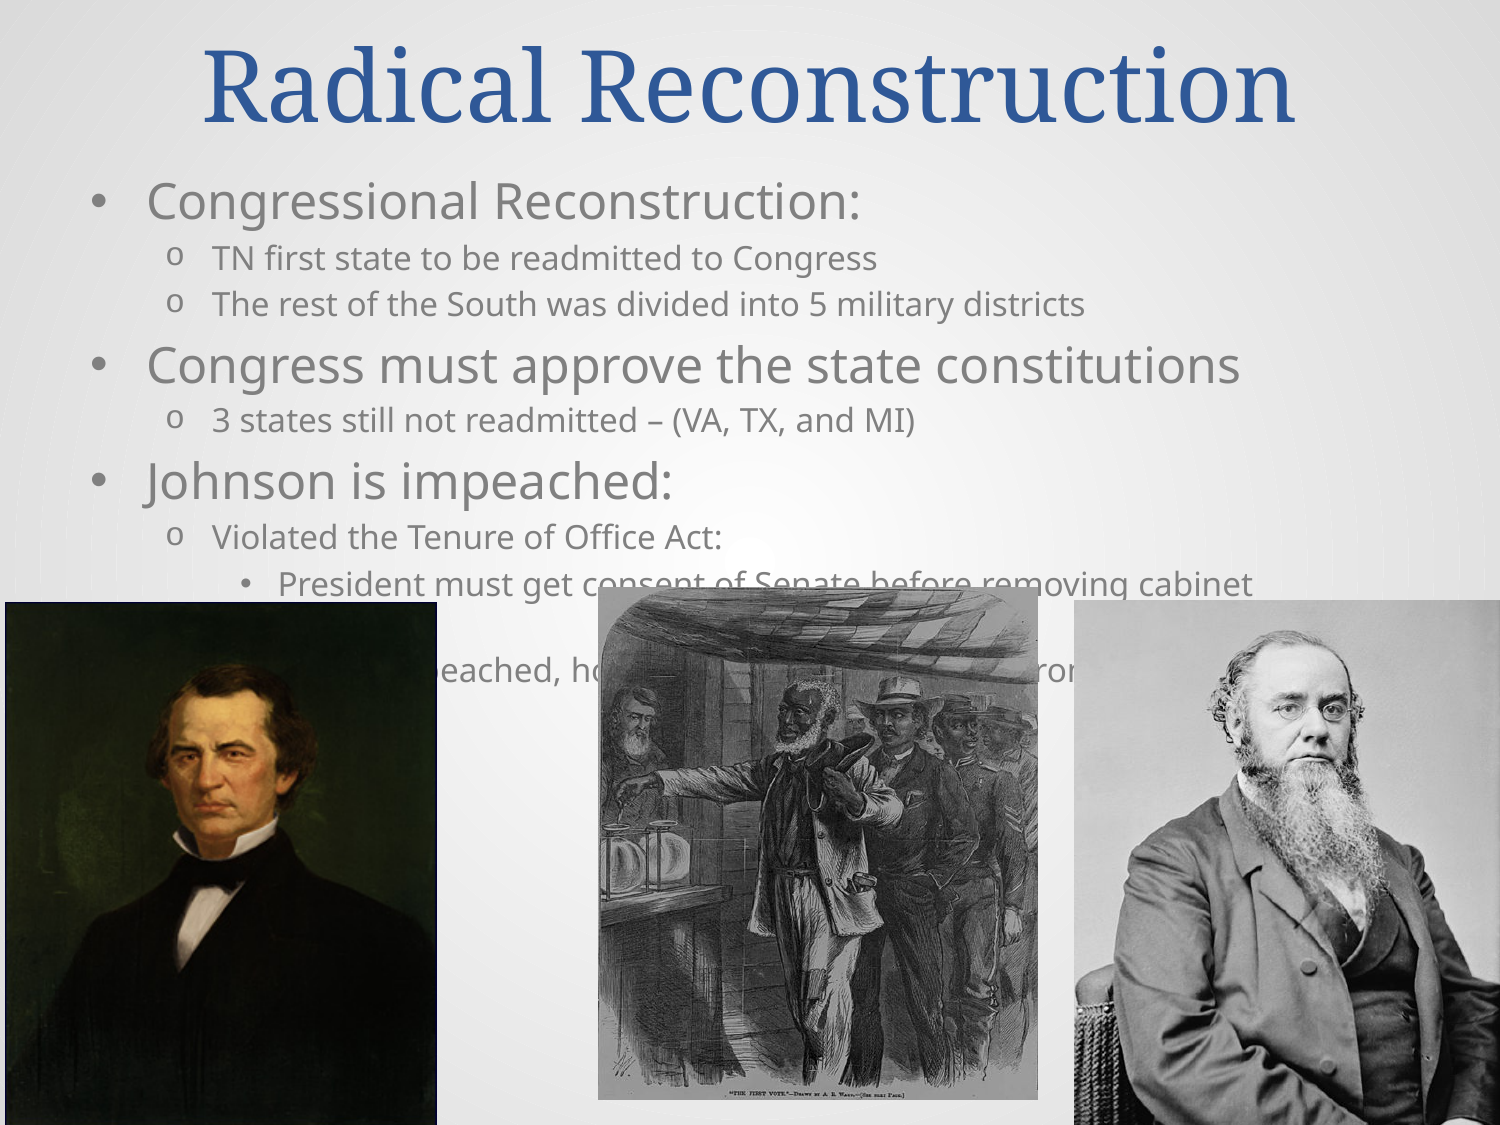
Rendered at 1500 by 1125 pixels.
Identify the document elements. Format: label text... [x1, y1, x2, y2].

picture [1074, 599, 1500, 1125]
picture [5, 602, 437, 1125]
title Radical Reconstruction [75, 0, 1425, 150]
list Congressional Reconstruction: TN first state to be readmitted to Congress The rest of the South was divided into 5 military districts Congress must approve the state constitutions 3 states still not readmitted – (VA, TX, and MI) Johnson is impeached: Violated the Tenure of Office Act: President must get consent of Senate before removing cabinet members Johnson is impeached, however, he is NOT removed from office [75, 162, 1425, 1005]
picture [597, 587, 1038, 1101]
